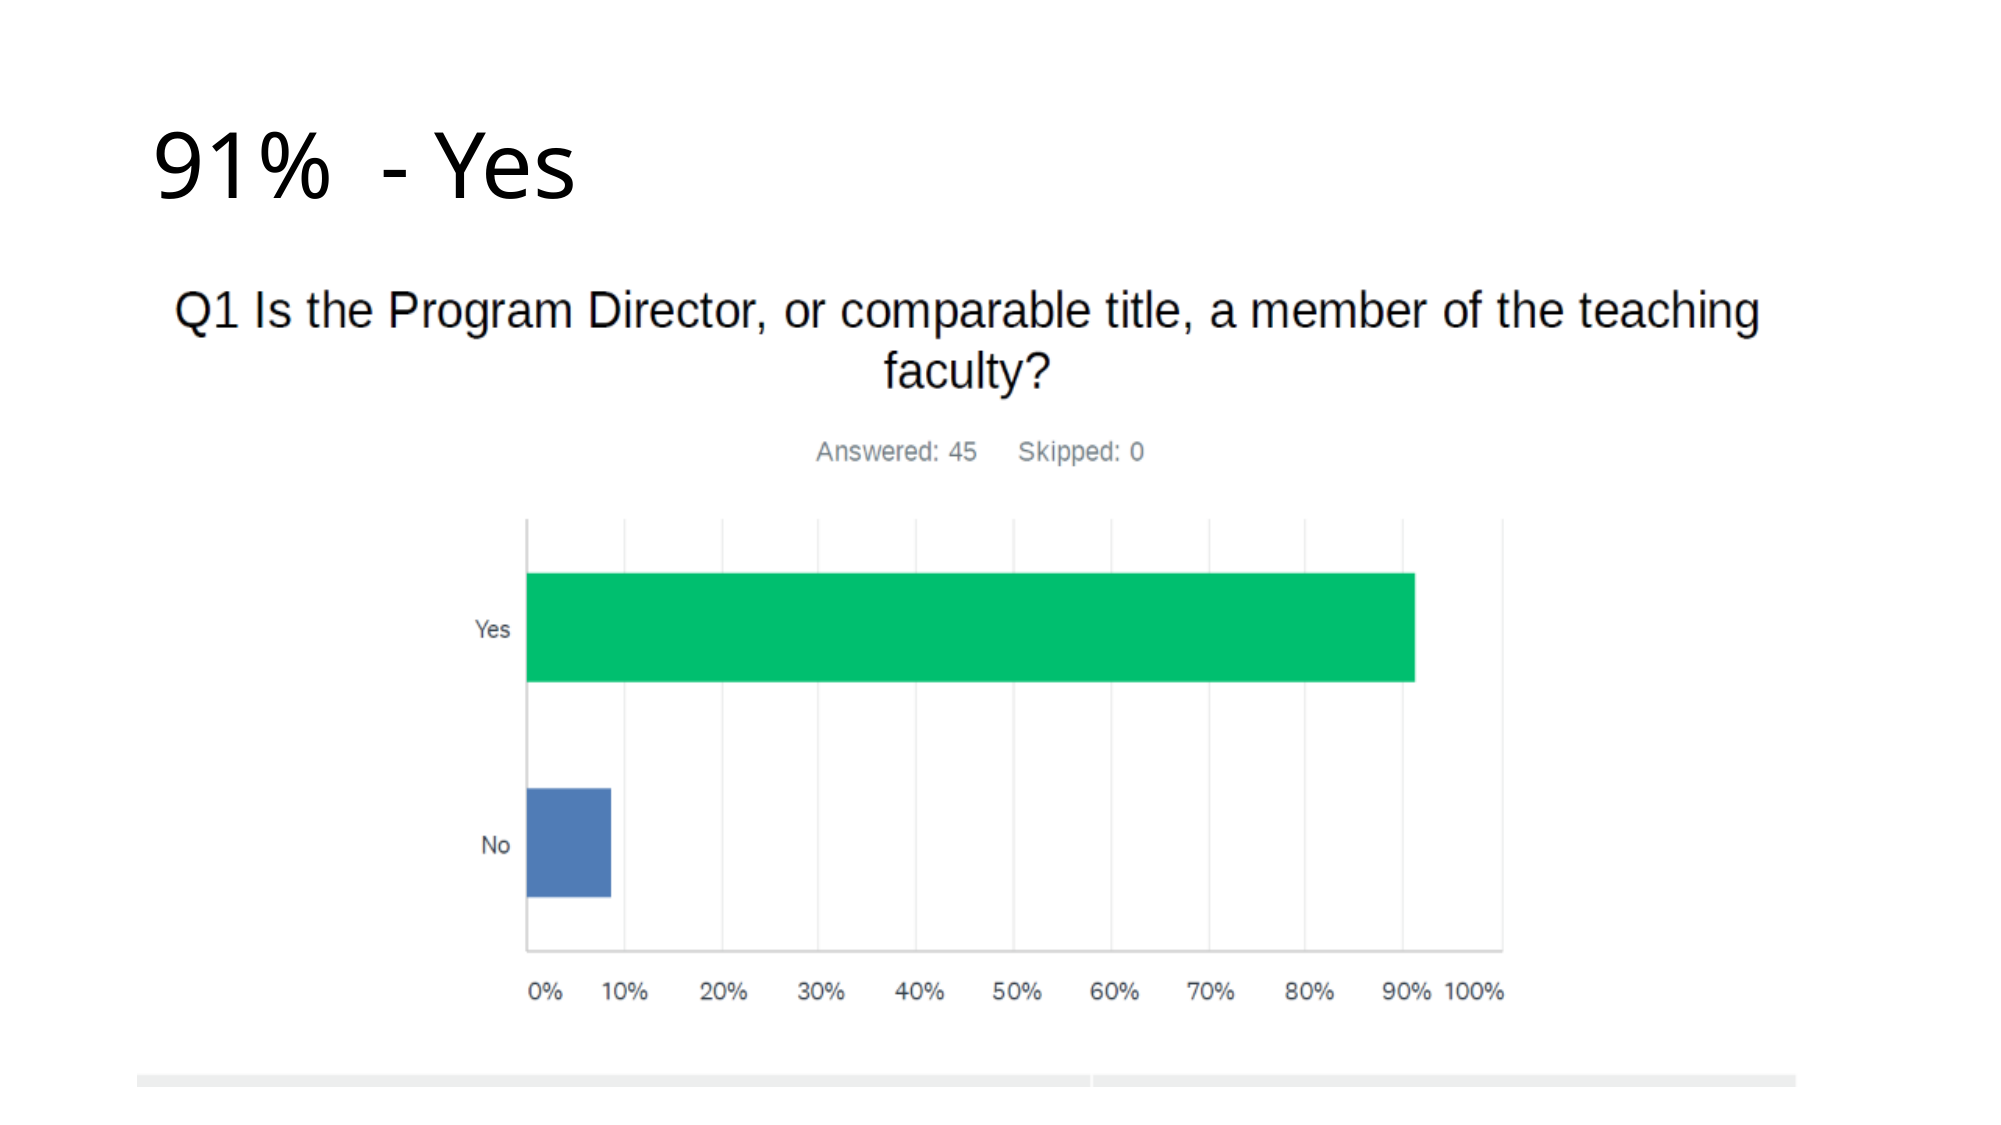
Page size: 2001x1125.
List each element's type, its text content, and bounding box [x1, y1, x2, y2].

title 91% - Yes [137, 59, 1863, 278]
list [137, 219, 1802, 1087]
